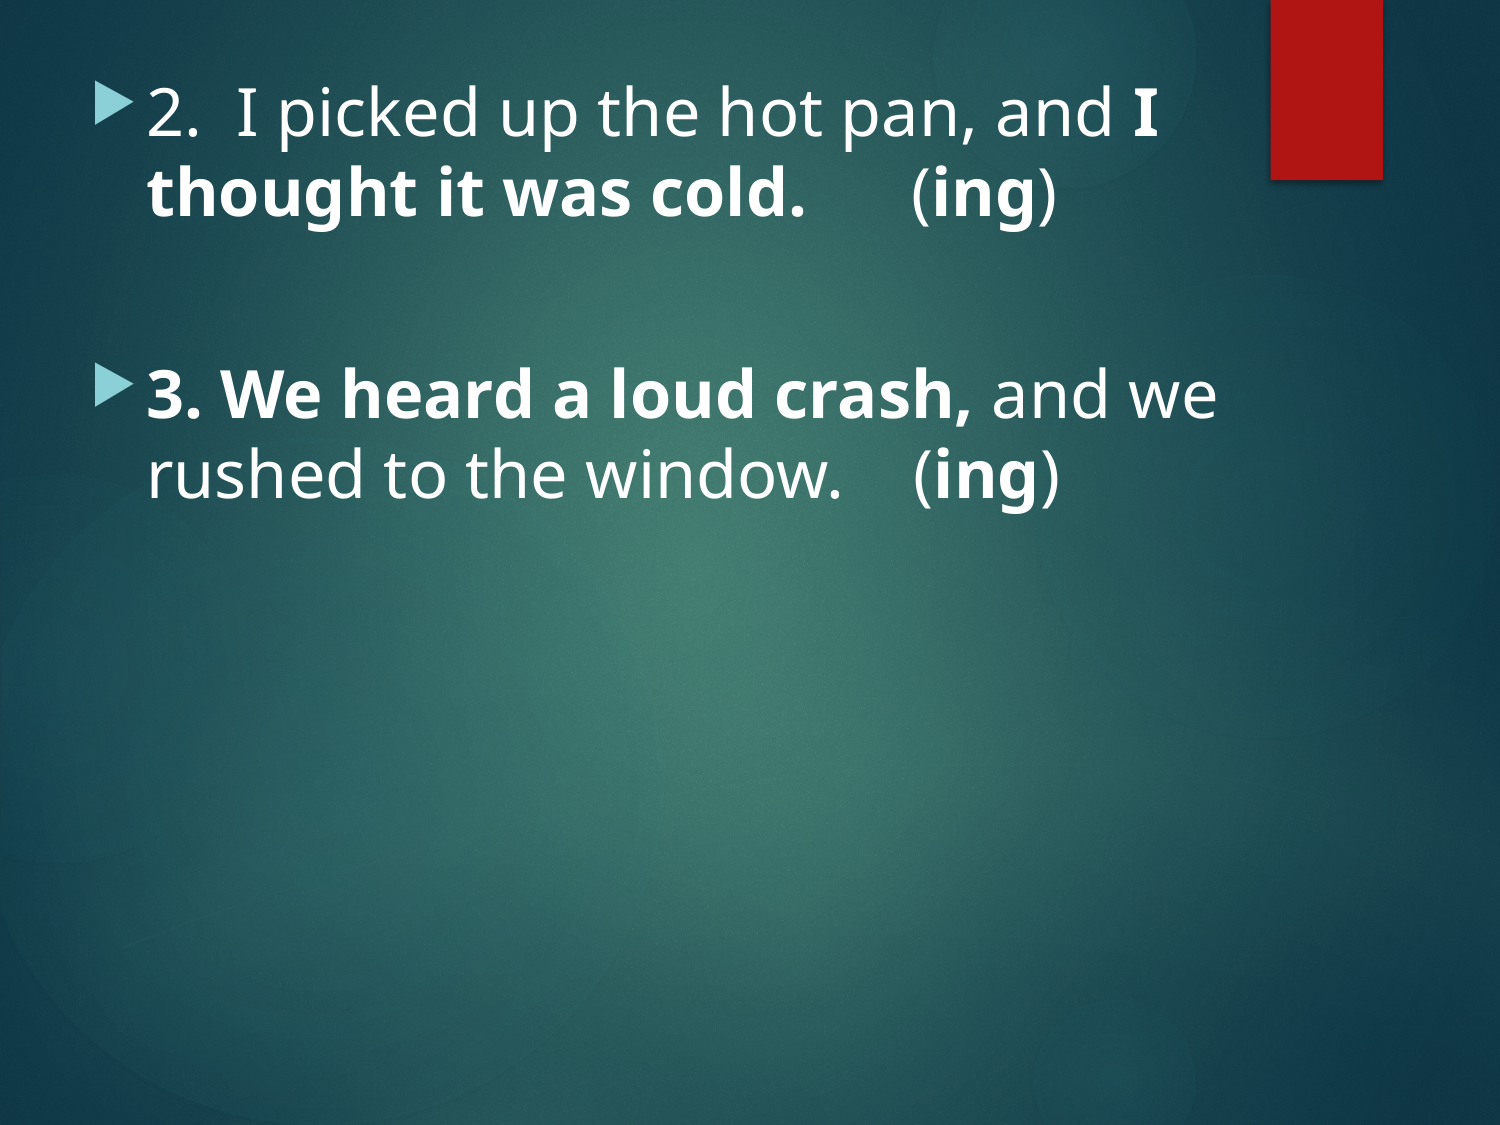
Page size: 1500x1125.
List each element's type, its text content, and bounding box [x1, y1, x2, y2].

title 6 [75, 45, 1425, 53]
list 2. I picked up the hot pan, and I thought it was cold. (ing) 3. We heard a loud crash, and we rushed to the window. (ing) [75, 62, 1425, 1005]
